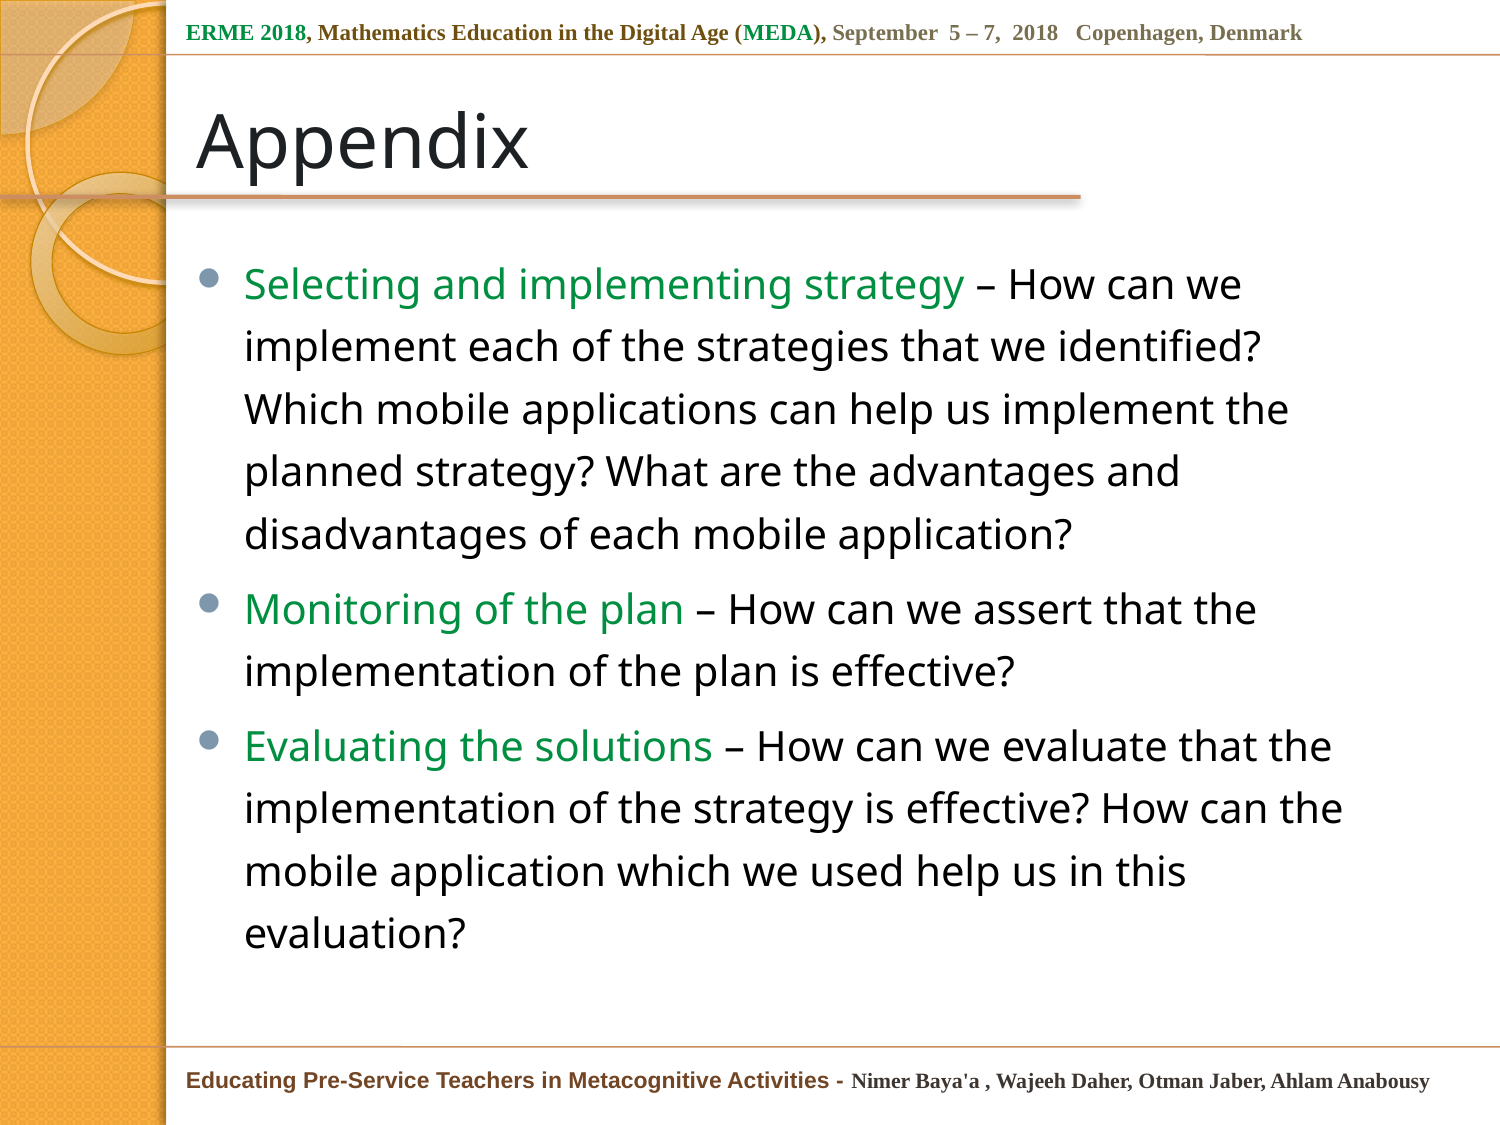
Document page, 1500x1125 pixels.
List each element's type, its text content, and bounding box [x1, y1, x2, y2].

title Appendix [181, 45, 1412, 233]
list Selecting and implementing strategy – How can we implement each of the strategies that we identified? Which mobile applications can help us implement the planned strategy? What are the advantages and disadvantages of each mobile application? Monitoring of the plan – How can we assert that the implementation of the plan is effective? Evaluating the solutions – How can we evaluate that the implementation of the strategy is effective? How can the mobile application which we used help us in this evaluation? [169, 237, 1400, 1026]
